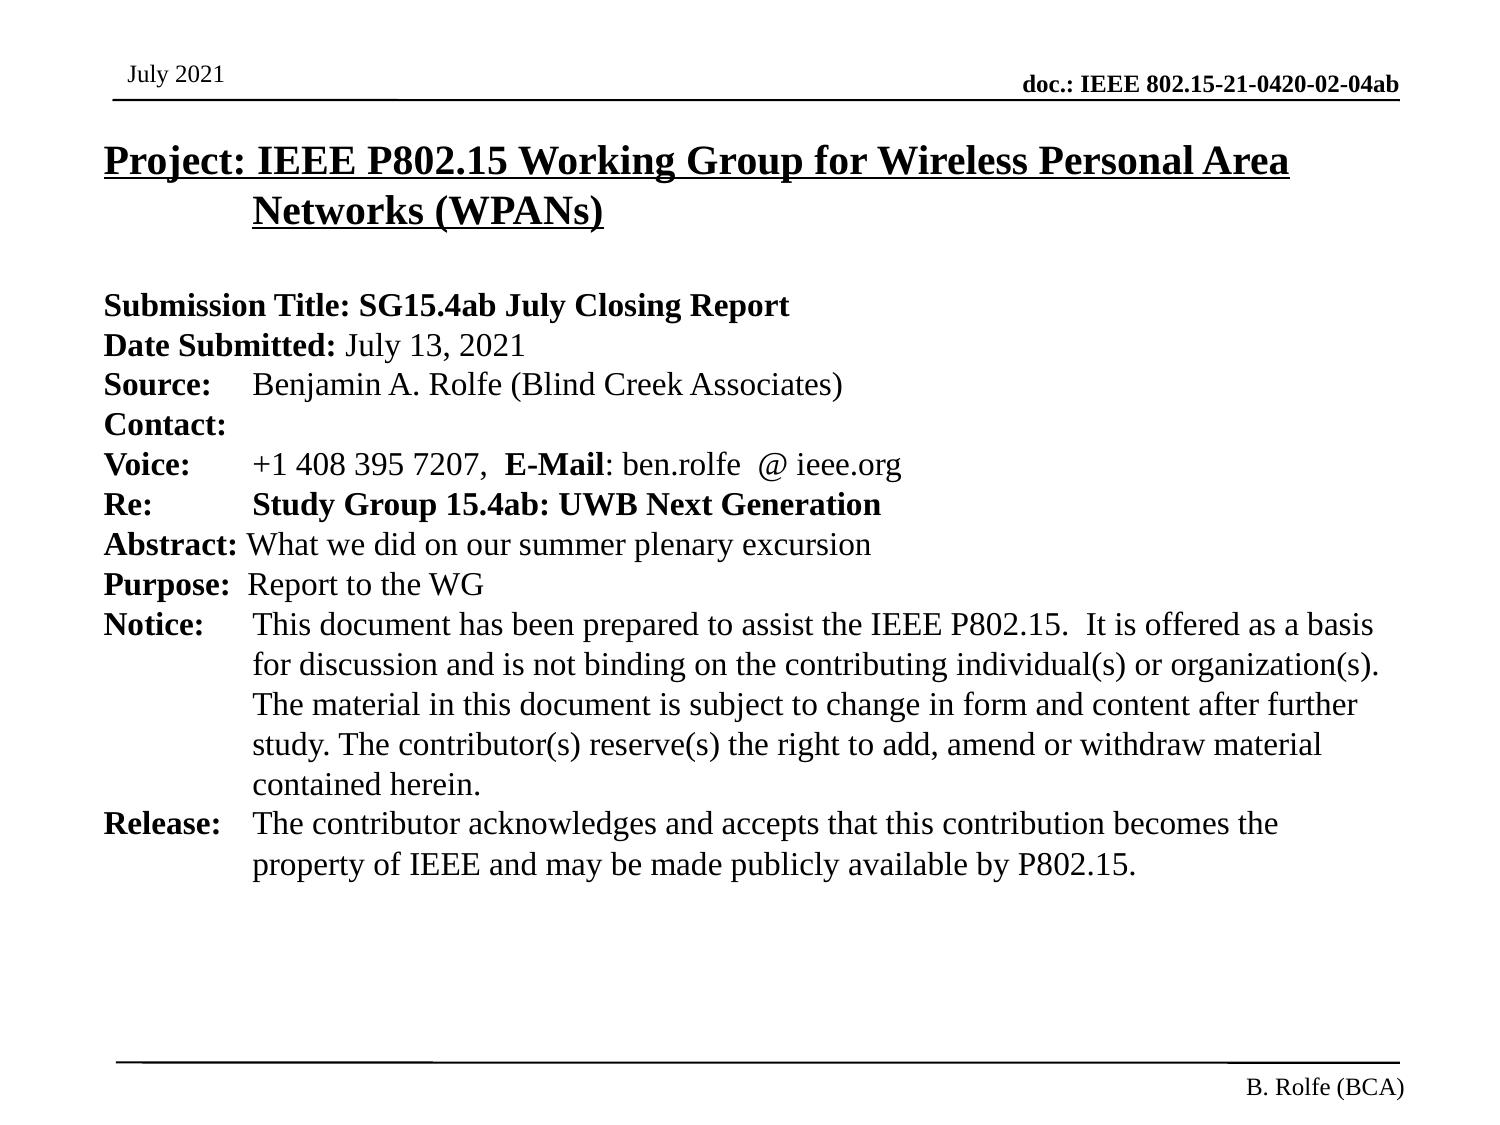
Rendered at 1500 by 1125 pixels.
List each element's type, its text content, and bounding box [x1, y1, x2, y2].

text_box Project: IEEE P802.15 Working Group for Wireless Personal Area Networks (WPANs) Submission Title: SG15.4ab July Closing Report Date Submitted: July 13, 2021 Source: Benjamin A. Rolfe (Blind Creek Associates) Contact: Voice: +1 408 395 7207, E-Mail: ben.rolfe @ ieee.org Re: Study Group 15.4ab: UWB Next Generation Abstract: What we did on our summer plenary excursion Purpose: Report to the WG Notice: This document has been prepared to assist the IEEE P802.15. It is offered as a basis for discussion and is not binding on the contributing individual(s) or organization(s). The material in this document is subject to change in form and content after further study. The contributor(s) reserve(s) the right to add, amend or withdraw material contained herein. Release: The contributor acknowledges and accepts that this contribution becomes the property of IEEE and may be made publicly available by P802.15. [87, 125, 1400, 890]
